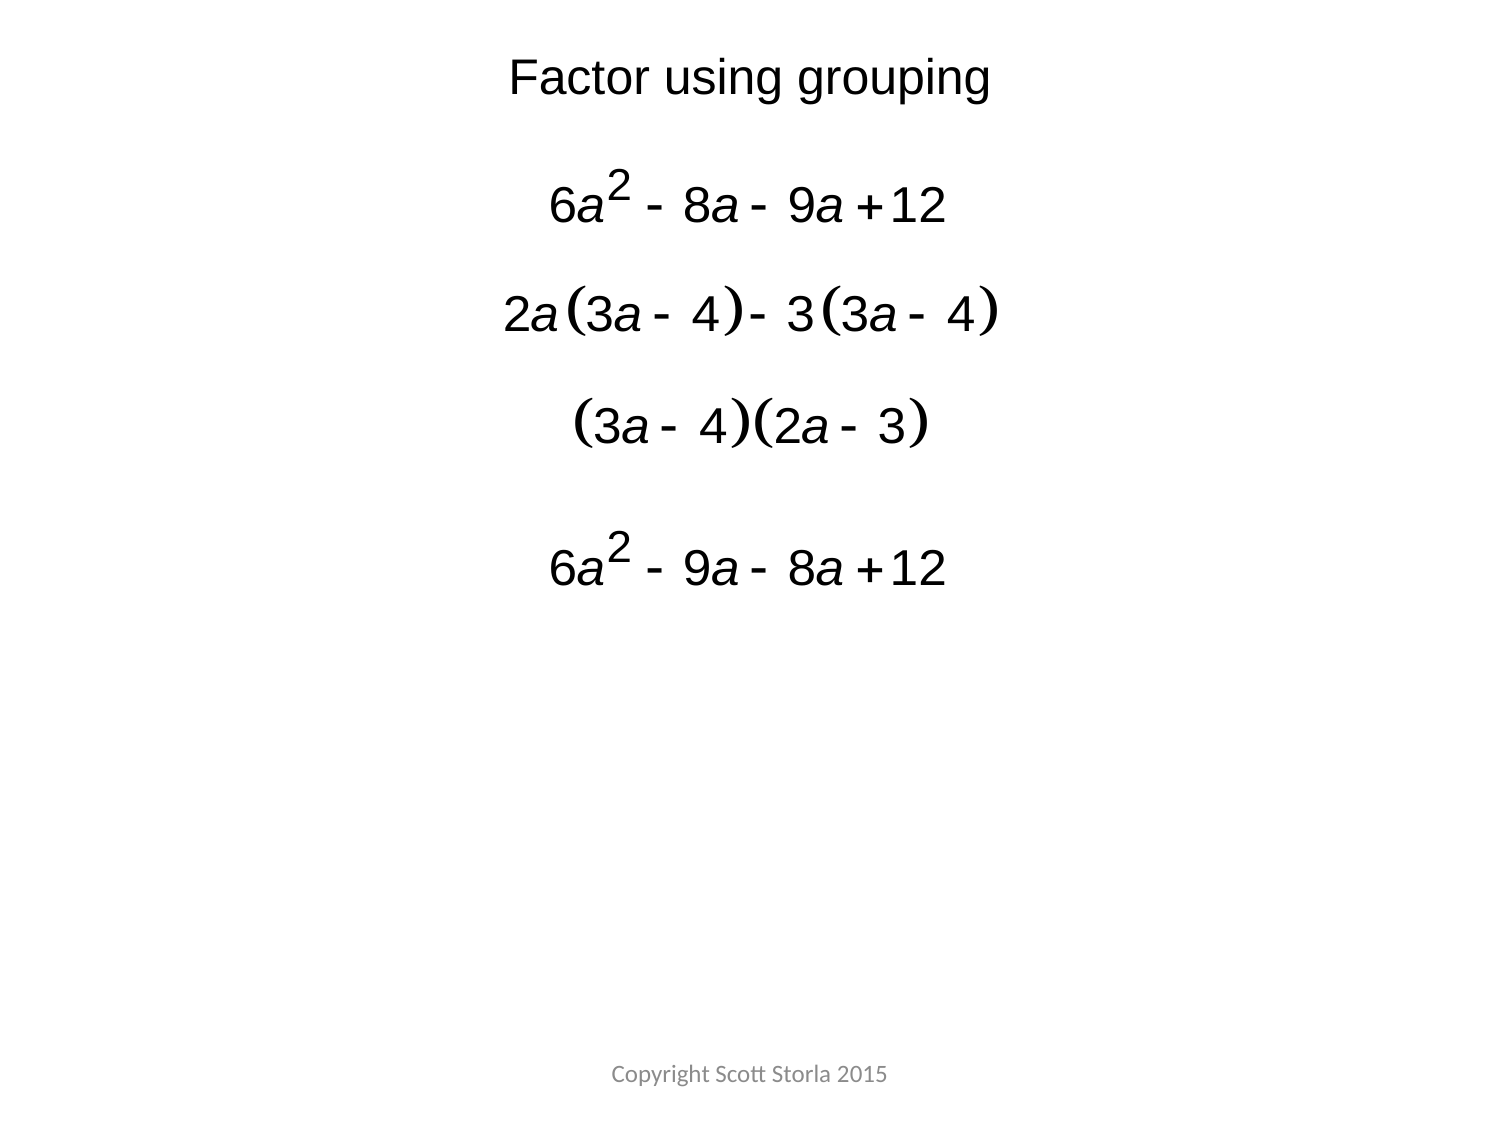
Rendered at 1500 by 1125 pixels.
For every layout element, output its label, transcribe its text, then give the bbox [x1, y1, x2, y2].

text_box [538, 512, 962, 603]
footer Copyright Scott Storla 2015 [512, 1042, 988, 1103]
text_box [564, 387, 936, 478]
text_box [538, 149, 962, 240]
text_box Factor using grouping [149, 37, 1350, 113]
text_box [492, 274, 1008, 366]
